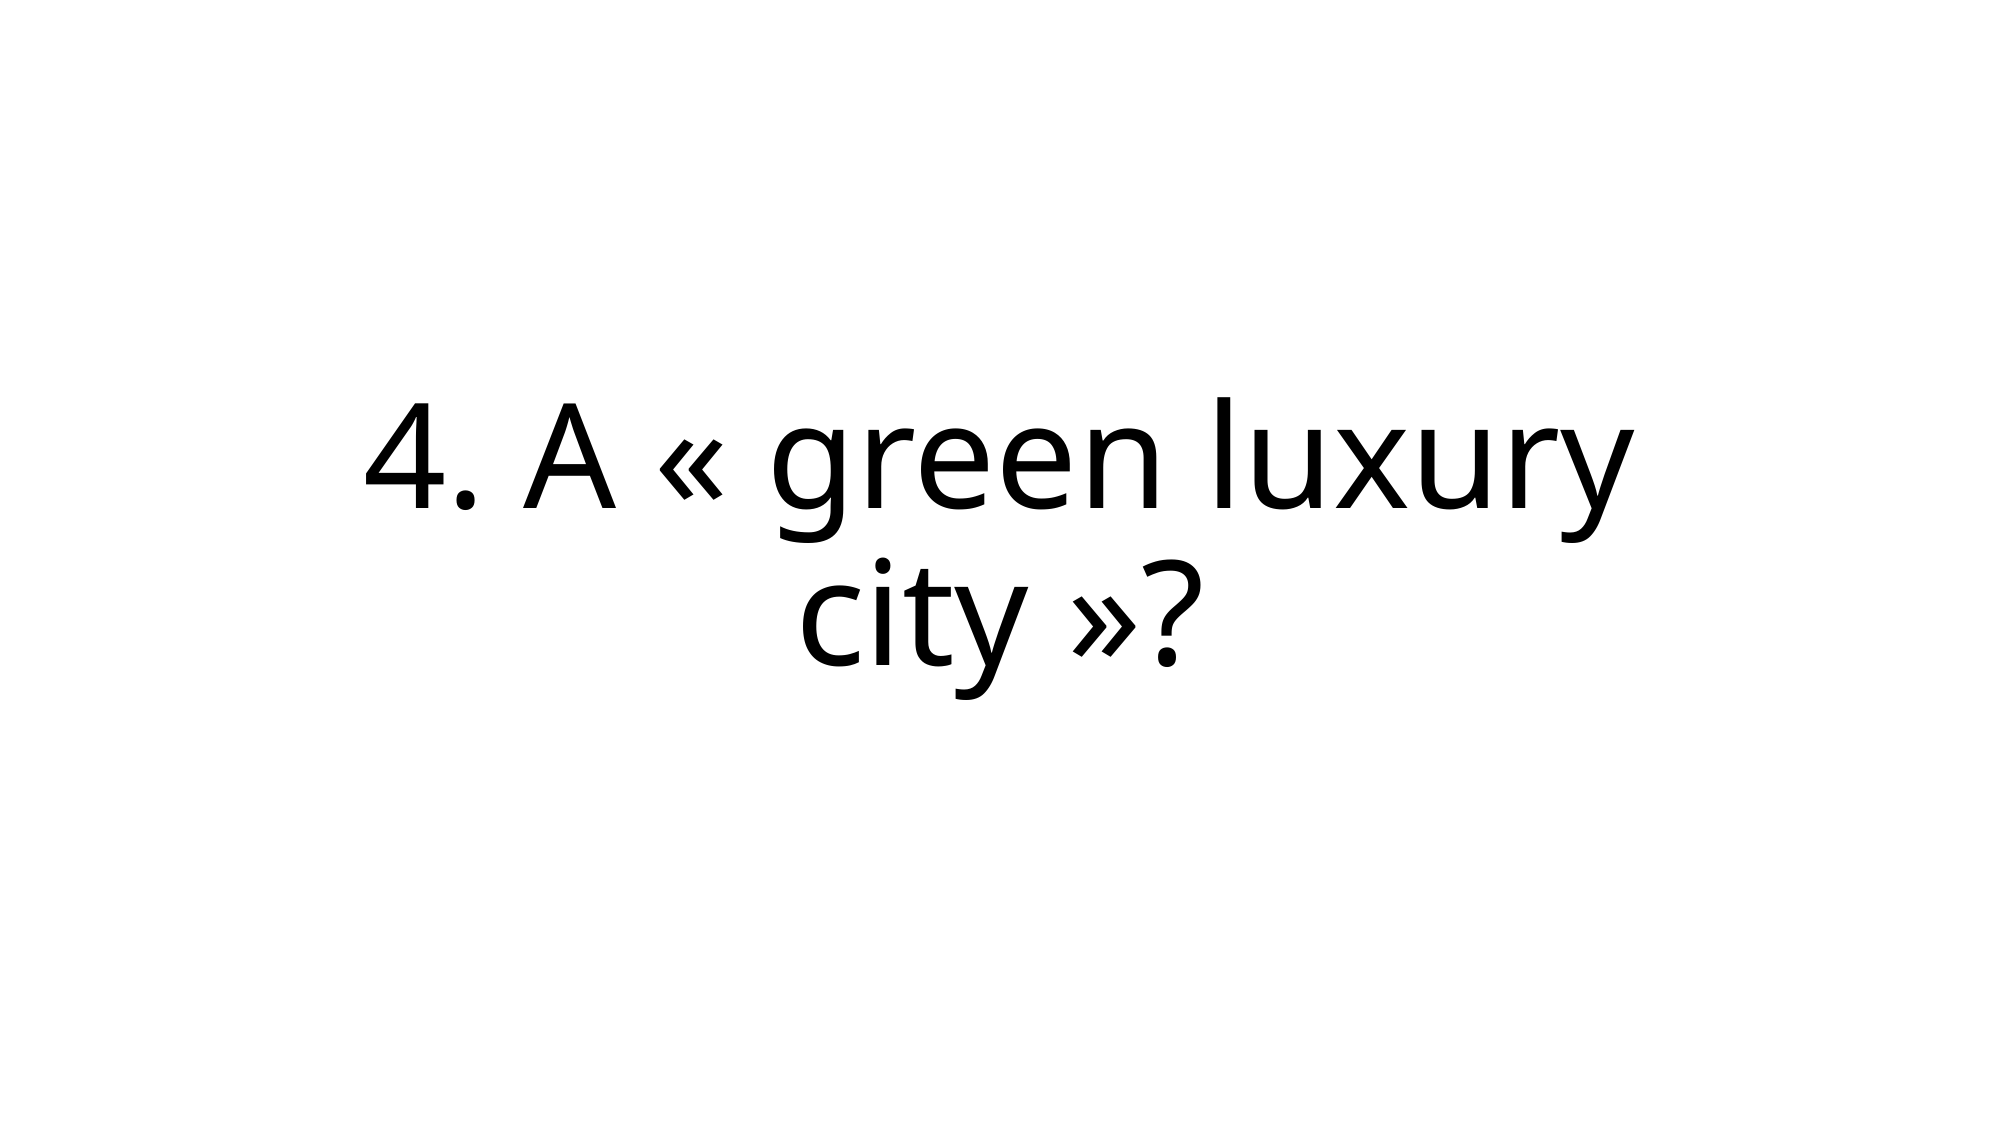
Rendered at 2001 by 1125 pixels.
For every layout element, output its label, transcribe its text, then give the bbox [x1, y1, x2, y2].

text_box 4. A « green luxury city »? [137, 59, 1863, 1020]
